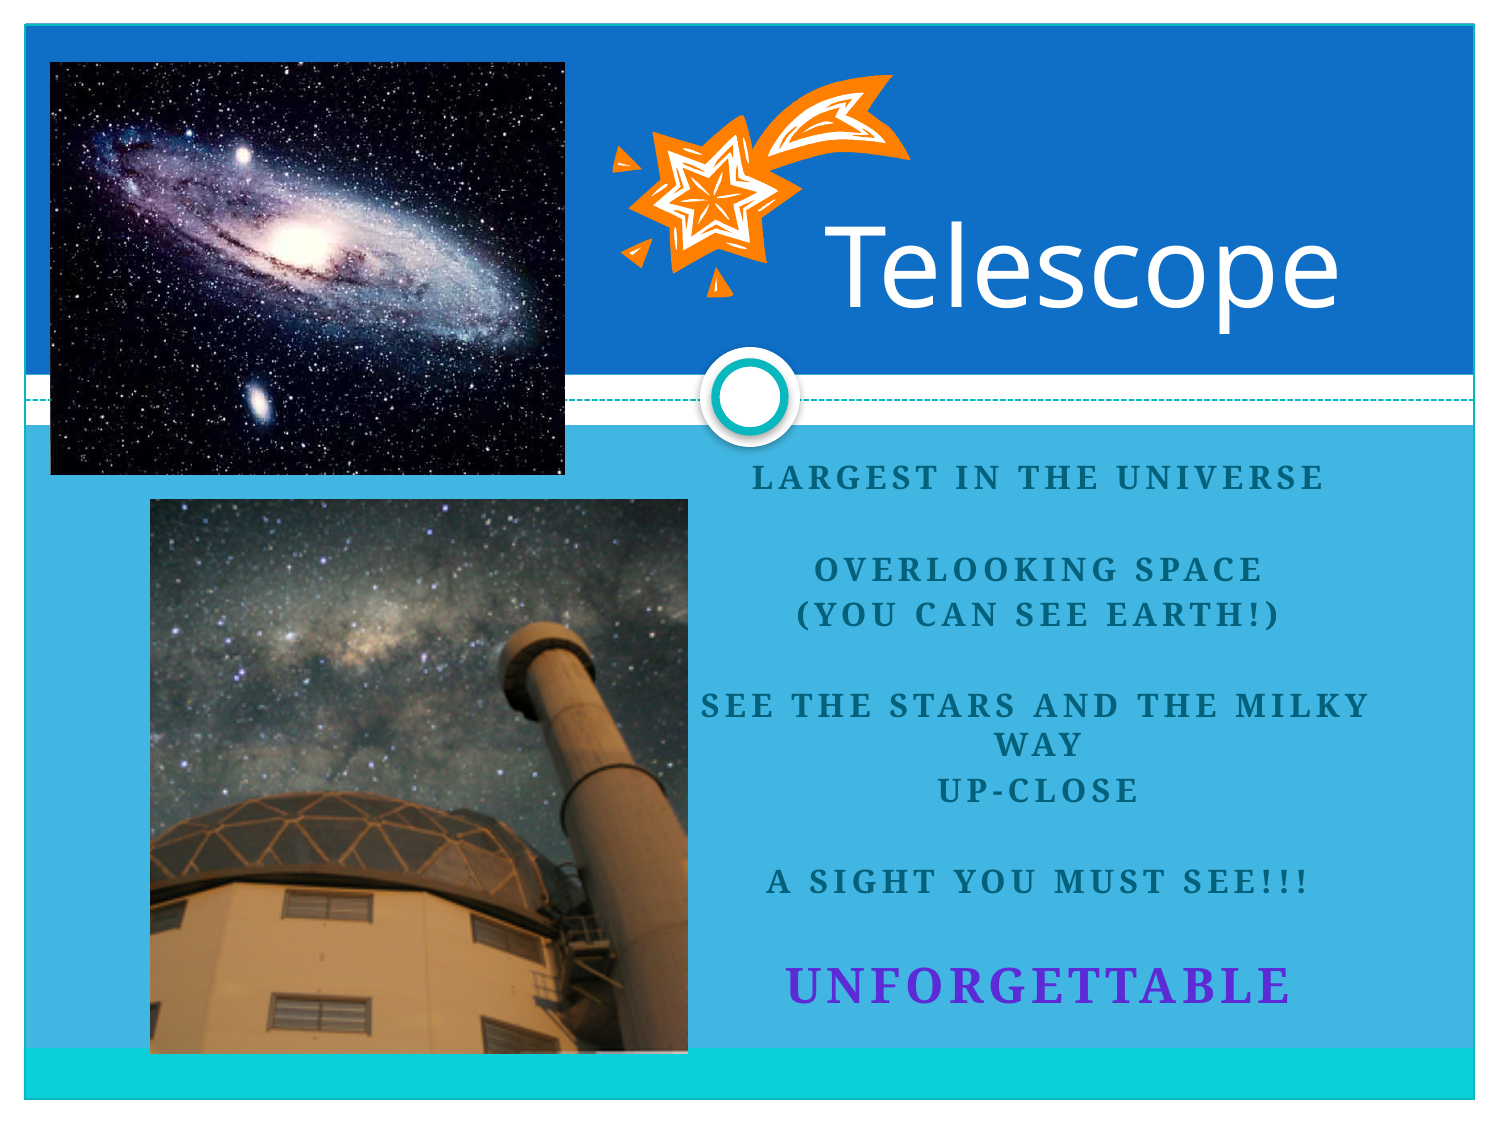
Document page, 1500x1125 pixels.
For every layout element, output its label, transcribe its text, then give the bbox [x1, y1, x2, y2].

title Telescope [774, 87, 1394, 338]
list Largest in the universe Overlooking space (You can see earth!) See the stars and the milky way up-close A sight you must see!!! unforgettable [662, 450, 1413, 1025]
picture [612, 74, 911, 298]
picture [49, 62, 565, 476]
picture [149, 499, 688, 1054]
